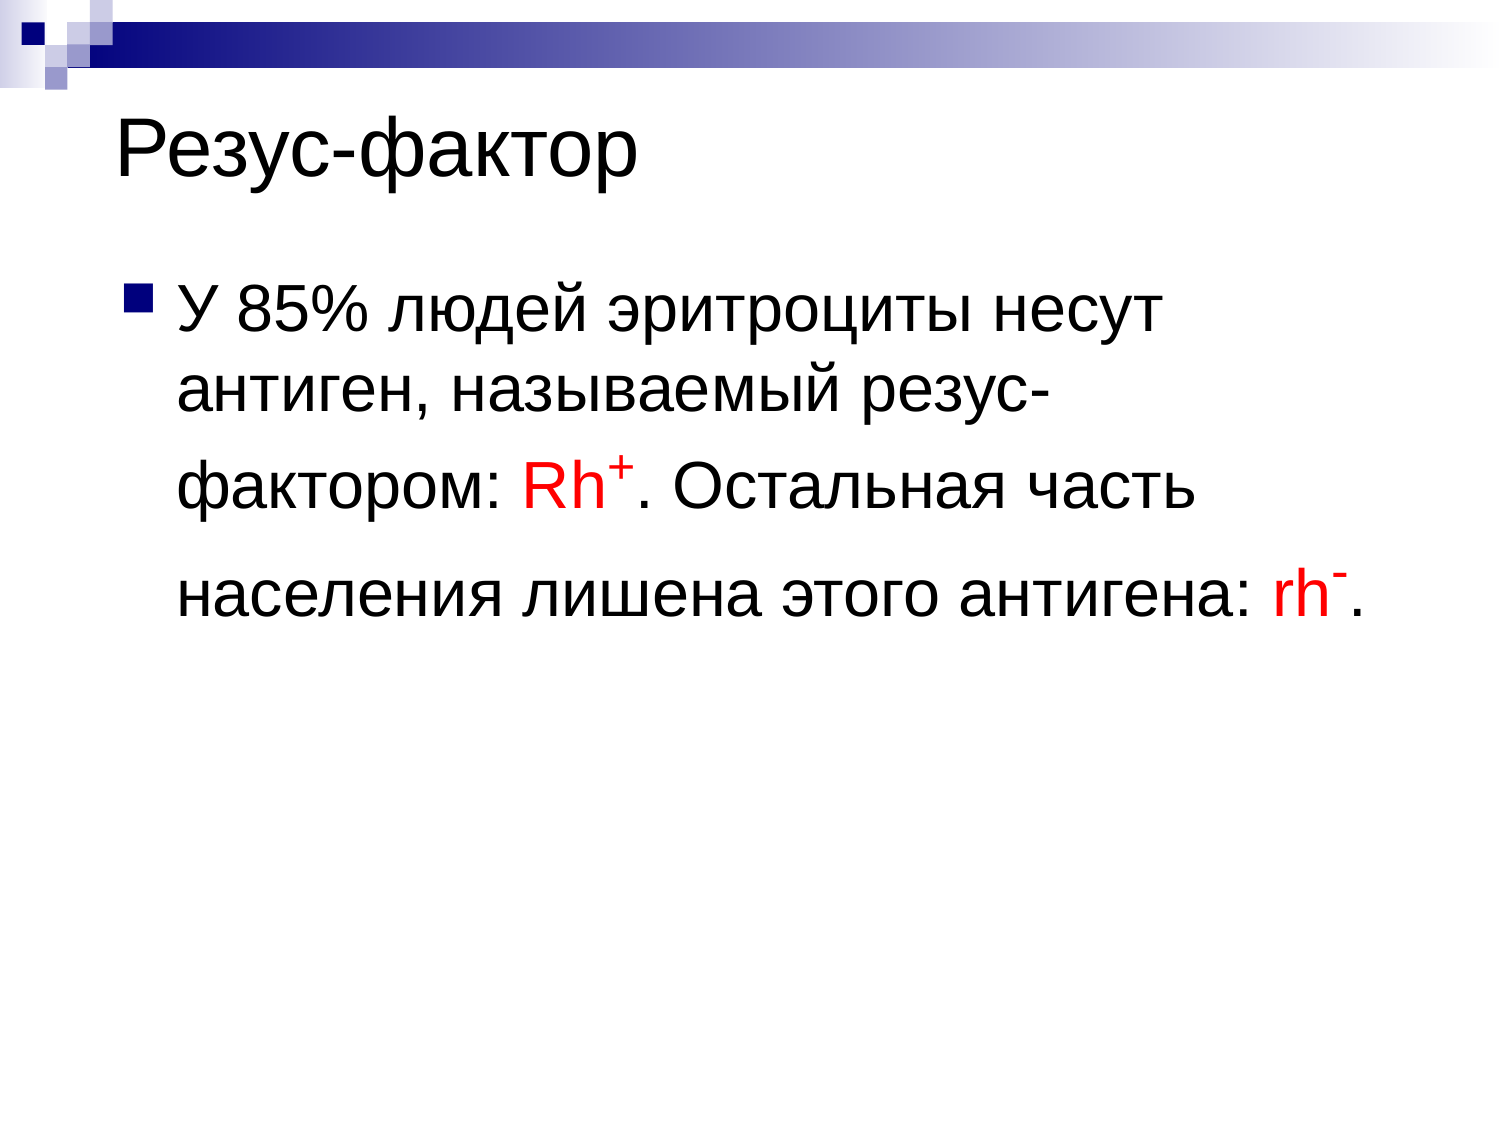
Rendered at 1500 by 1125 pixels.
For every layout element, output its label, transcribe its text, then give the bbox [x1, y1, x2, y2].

list У 85% людей эритроциты несут антиген, называемый резус-фактором: Rh+. Остальная часть населения лишена этого антигена: rh-. [104, 257, 1393, 996]
title Резус-фактор [99, 30, 1450, 256]
